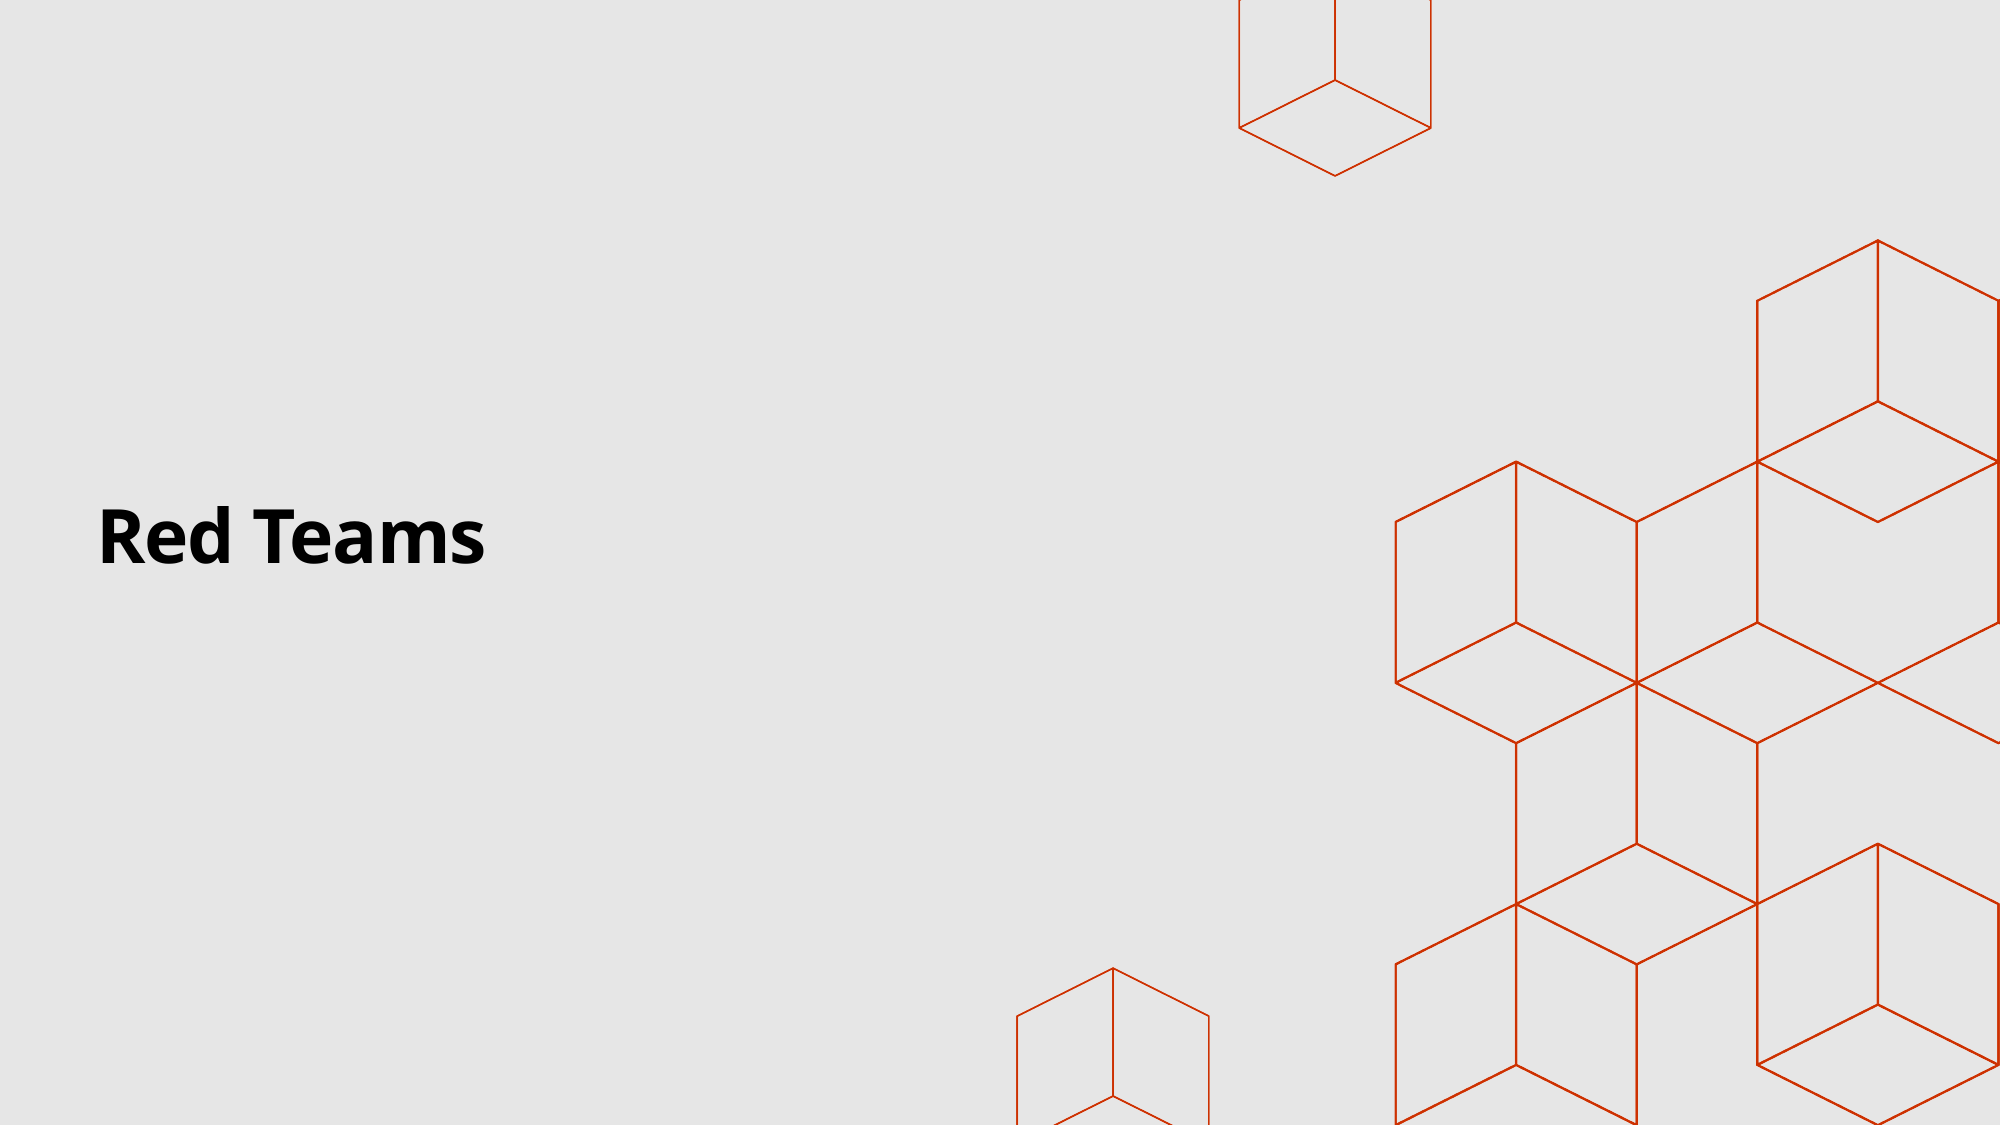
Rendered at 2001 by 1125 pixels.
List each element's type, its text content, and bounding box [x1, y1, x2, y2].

picture [1238, 0, 1432, 177]
title Red Teams [96, 498, 1146, 580]
picture [1016, 967, 1210, 1125]
picture [1394, 239, 2000, 1125]
